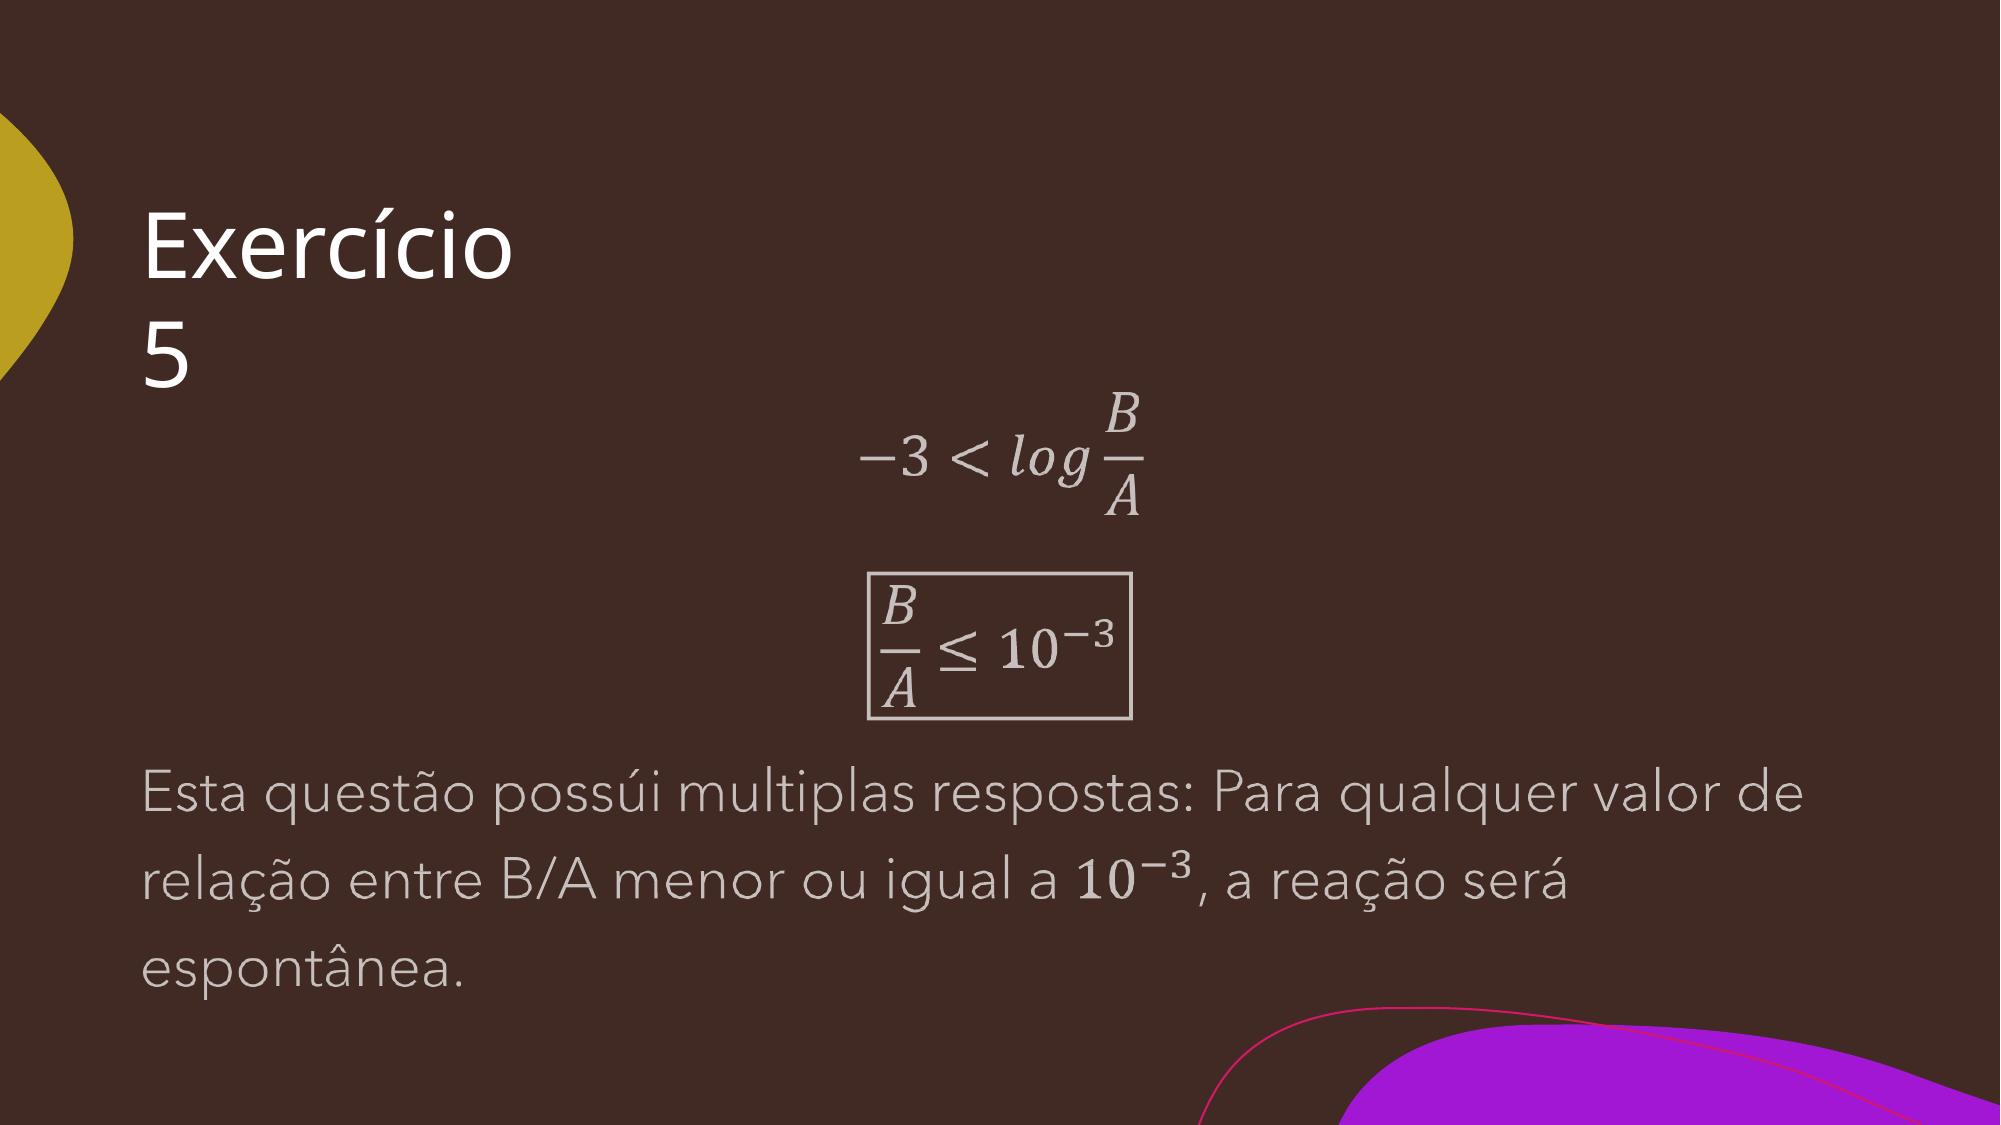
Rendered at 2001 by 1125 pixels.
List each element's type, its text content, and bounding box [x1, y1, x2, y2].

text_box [866, 571, 1134, 721]
picture [935, 775, 1178, 826]
text_box [1656, 766, 1660, 811]
picture [496, 769, 658, 826]
text_box [803, 870, 833, 900]
text_box [901, 870, 930, 913]
text_box [385, 870, 409, 899]
text_box [221, 783, 244, 812]
picture [144, 854, 329, 912]
text_box [557, 857, 597, 899]
picture [1031, 870, 1055, 900]
text_box [1058, 447, 1090, 488]
text_box [1103, 456, 1144, 461]
picture [951, 440, 988, 477]
text_box [1552, 857, 1563, 866]
picture [1104, 474, 1139, 515]
text_box [939, 871, 964, 900]
text_box [454, 870, 481, 900]
text_box [1464, 870, 1485, 899]
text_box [1141, 850, 1191, 878]
text_box [437, 870, 452, 899]
picture [1274, 858, 1444, 912]
picture [681, 766, 914, 826]
text_box [732, 870, 762, 900]
text_box [1078, 859, 1102, 899]
text_box [1029, 447, 1055, 476]
title Exercício 5 [137, 184, 583, 407]
text_box [1542, 870, 1566, 900]
text_box [1593, 783, 1619, 811]
text_box [145, 769, 172, 811]
text_box [1775, 783, 1803, 812]
text_box [1109, 859, 1135, 899]
text_box [889, 871, 893, 899]
text_box [1011, 434, 1025, 476]
text_box [666, 870, 693, 900]
picture [143, 944, 461, 1001]
text_box [536, 856, 557, 900]
picture [1340, 766, 1577, 826]
picture [266, 771, 474, 826]
text_box [414, 863, 431, 899]
text_box [1277, 783, 1293, 811]
text_box [1295, 783, 1319, 812]
text_box [1004, 854, 1009, 899]
text_box [1738, 766, 1767, 812]
text_box [1623, 783, 1646, 812]
text_box [860, 456, 896, 461]
text_box [616, 870, 658, 899]
text_box [1217, 769, 1243, 811]
picture [903, 435, 928, 476]
text_box [504, 857, 532, 899]
text_box [200, 775, 217, 812]
text_box [350, 870, 377, 900]
text_box [700, 870, 725, 899]
text_box [1525, 870, 1540, 899]
text_box [1227, 870, 1250, 900]
text_box [176, 783, 197, 812]
text_box [971, 870, 995, 900]
text_box [1490, 870, 1517, 900]
text_box [1668, 783, 1697, 812]
text_box [1705, 783, 1721, 811]
text_box [1185, 783, 1192, 789]
text_box [840, 871, 865, 900]
text_box [1185, 805, 1192, 812]
text_box [770, 870, 785, 899]
picture [1105, 392, 1140, 432]
text_box [1199, 892, 1207, 907]
text_box [1245, 783, 1269, 812]
